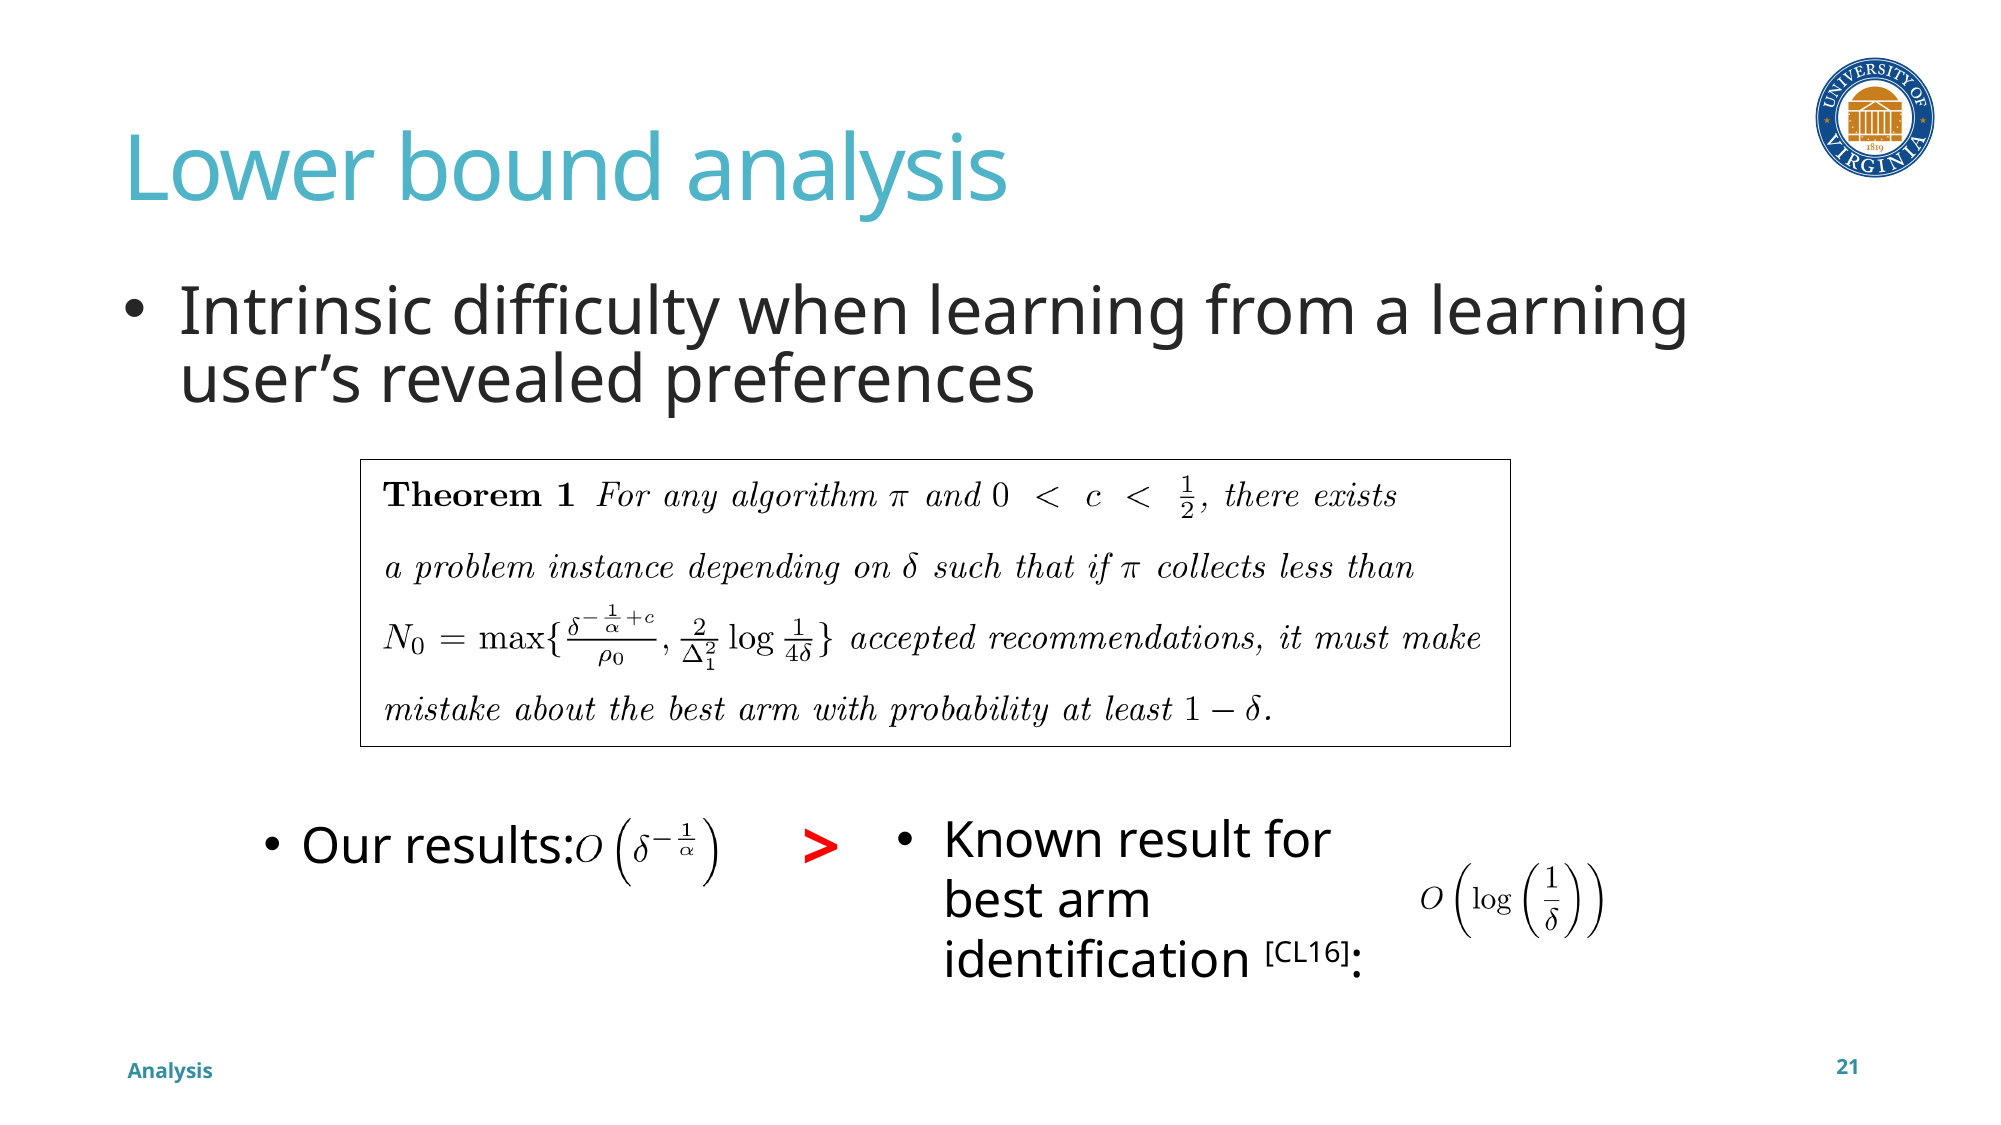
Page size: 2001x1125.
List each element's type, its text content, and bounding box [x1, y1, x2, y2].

picture [1812, 54, 1938, 181]
list Intrinsic difficulty when learning from a learning user’s revealed preferences [107, 272, 1876, 1025]
picture [360, 459, 1511, 748]
title Lower bound analysis [107, 81, 1875, 263]
slide_number Analysis [112, 1051, 788, 1090]
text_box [267, 806, 732, 900]
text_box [881, 800, 1607, 948]
slide_number 21 [1437, 1051, 1875, 1090]
text_box > [787, 796, 1004, 891]
